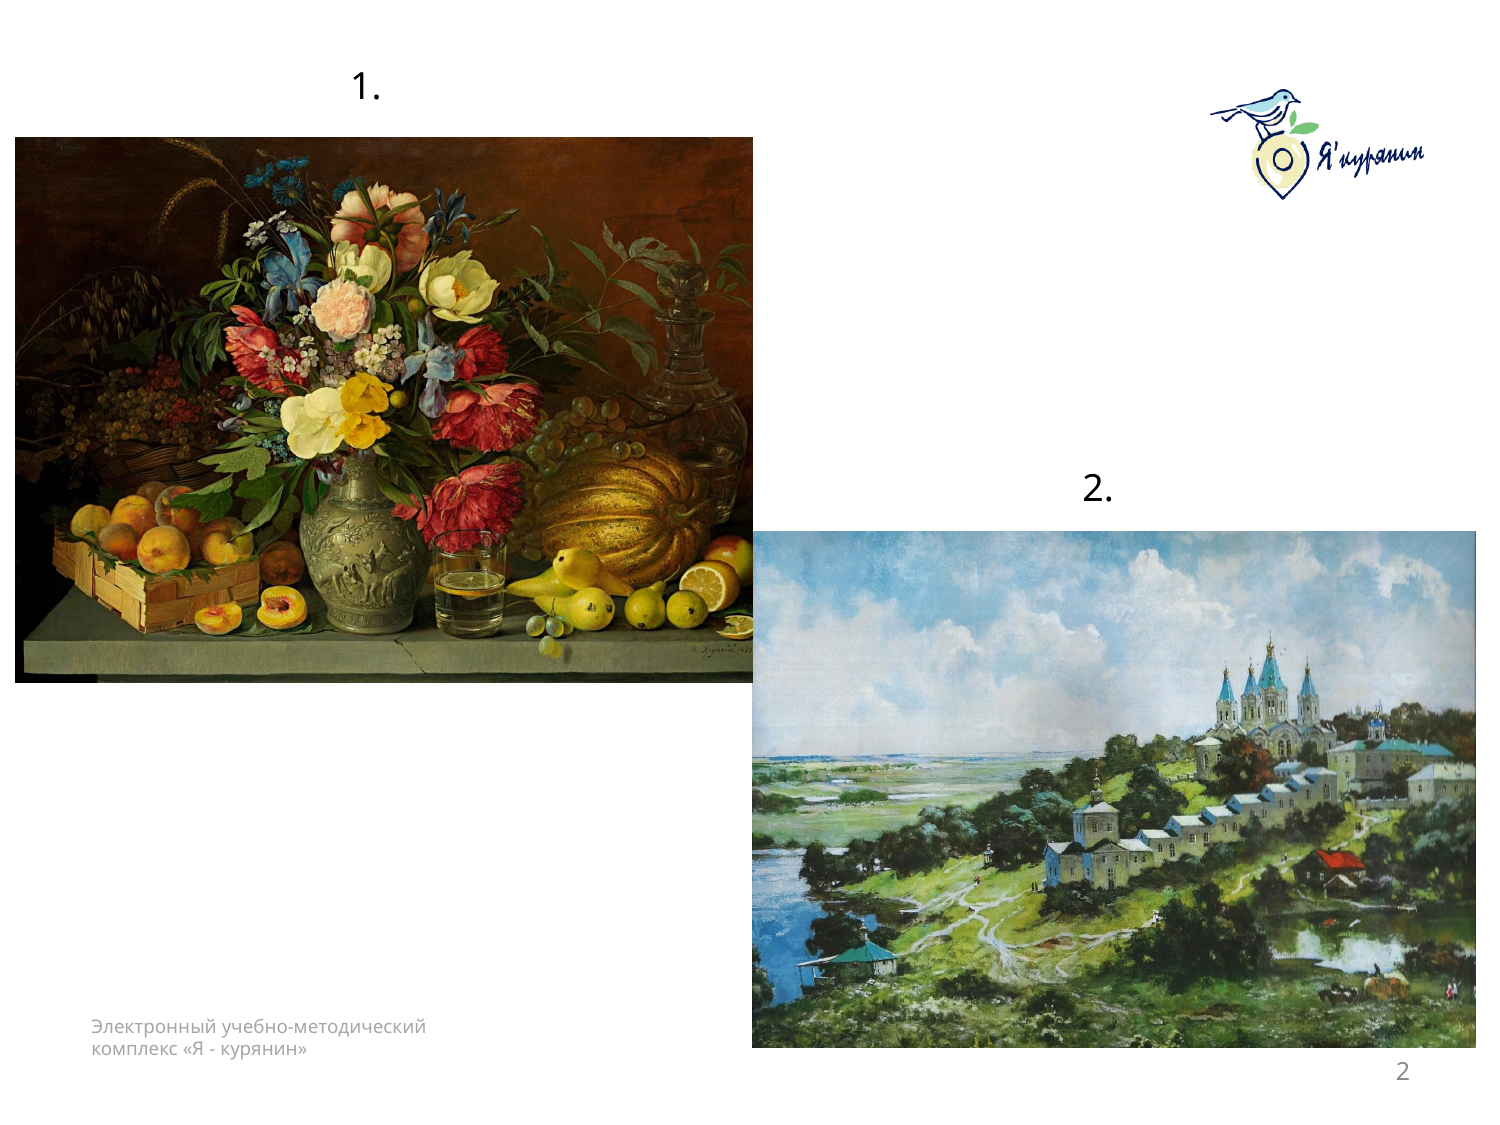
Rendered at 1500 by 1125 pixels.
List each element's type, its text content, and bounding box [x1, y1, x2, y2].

slide_number 2 [1074, 1056, 1425, 1103]
picture [14, 136, 1476, 1048]
text_box 1. [335, 54, 397, 115]
picture [1210, 89, 1424, 200]
text_box 2. [1067, 456, 1129, 516]
